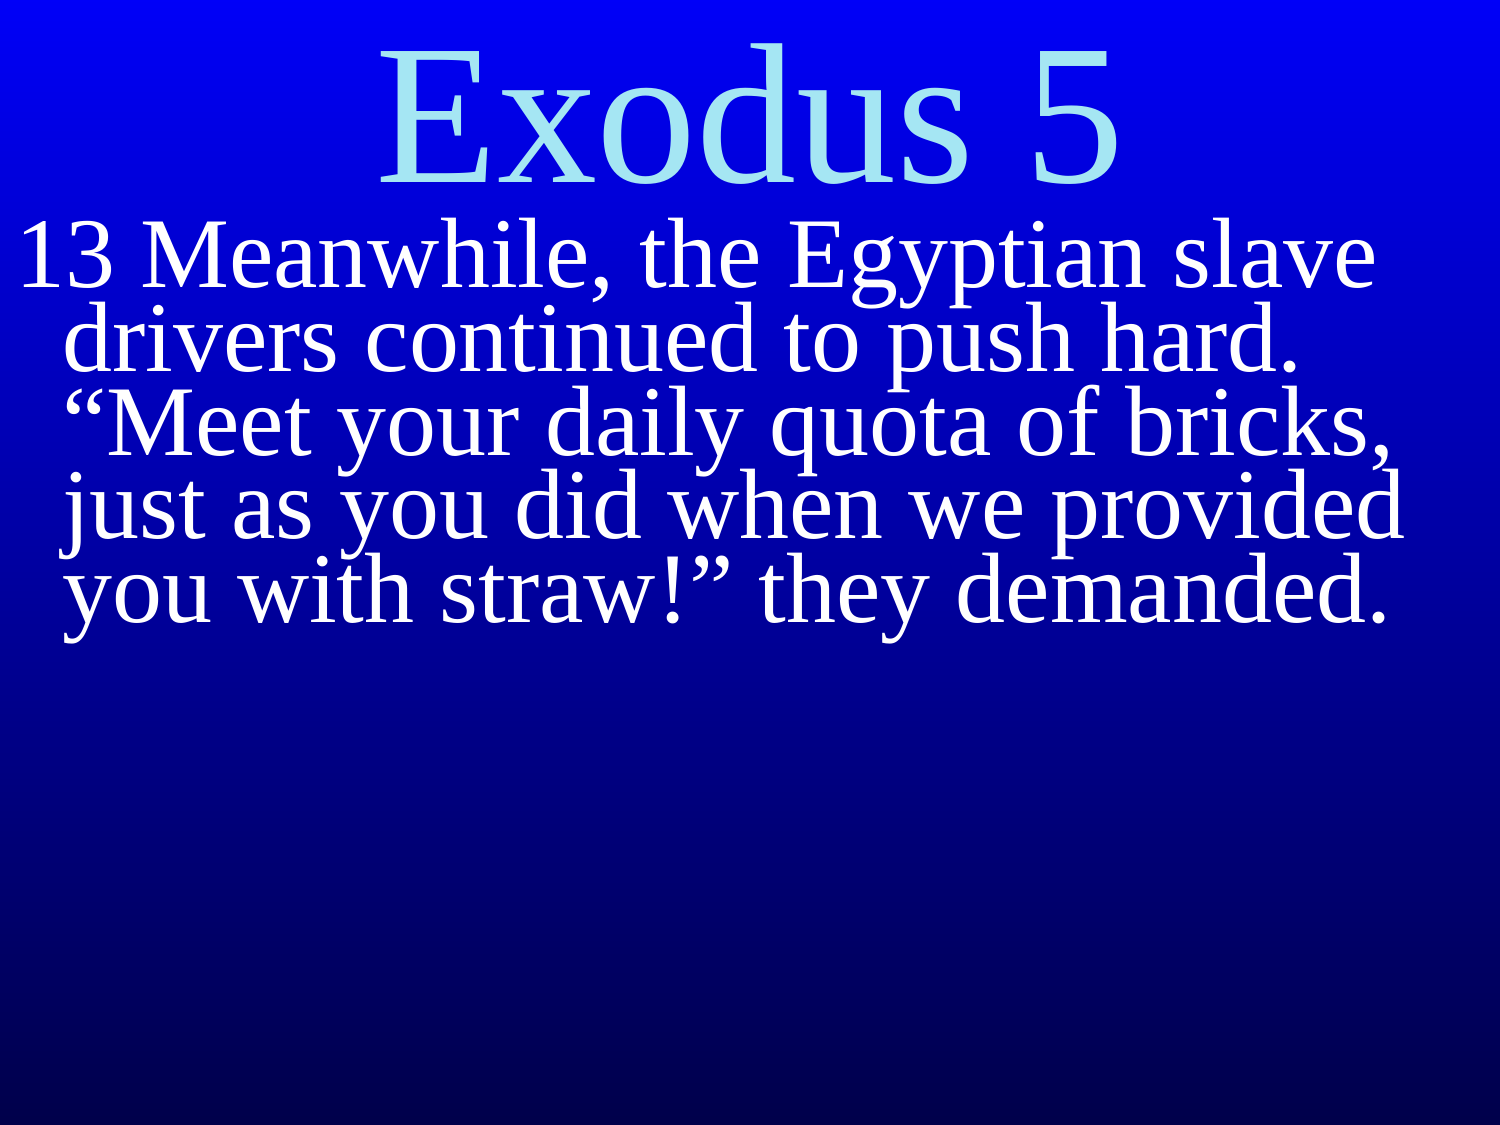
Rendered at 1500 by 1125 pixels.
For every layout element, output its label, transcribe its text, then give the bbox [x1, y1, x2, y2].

list 13 Meanwhile, the Egyptian slave drivers continued to push hard. “Meet your daily quota of bricks, just as you did when we provided you with straw!” they demanded. [0, 212, 1500, 1013]
title Exodus 5 [0, 0, 1500, 212]
